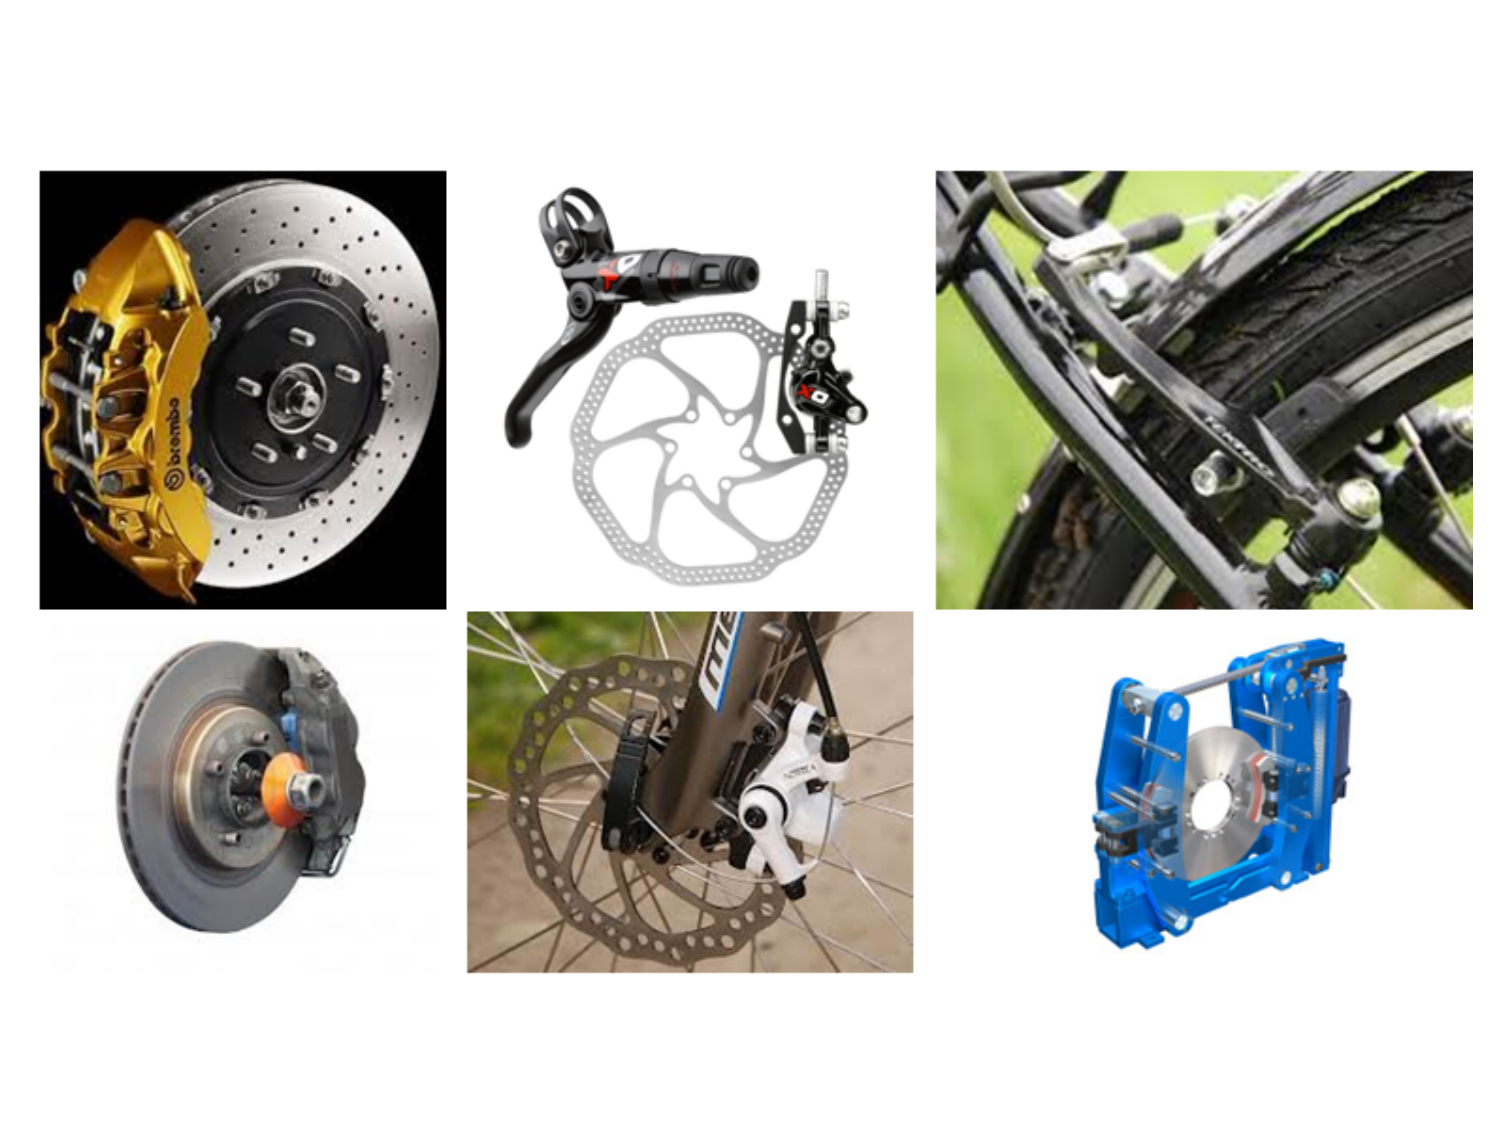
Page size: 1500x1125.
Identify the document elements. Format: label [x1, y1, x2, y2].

picture [27, 81, 1473, 1044]
